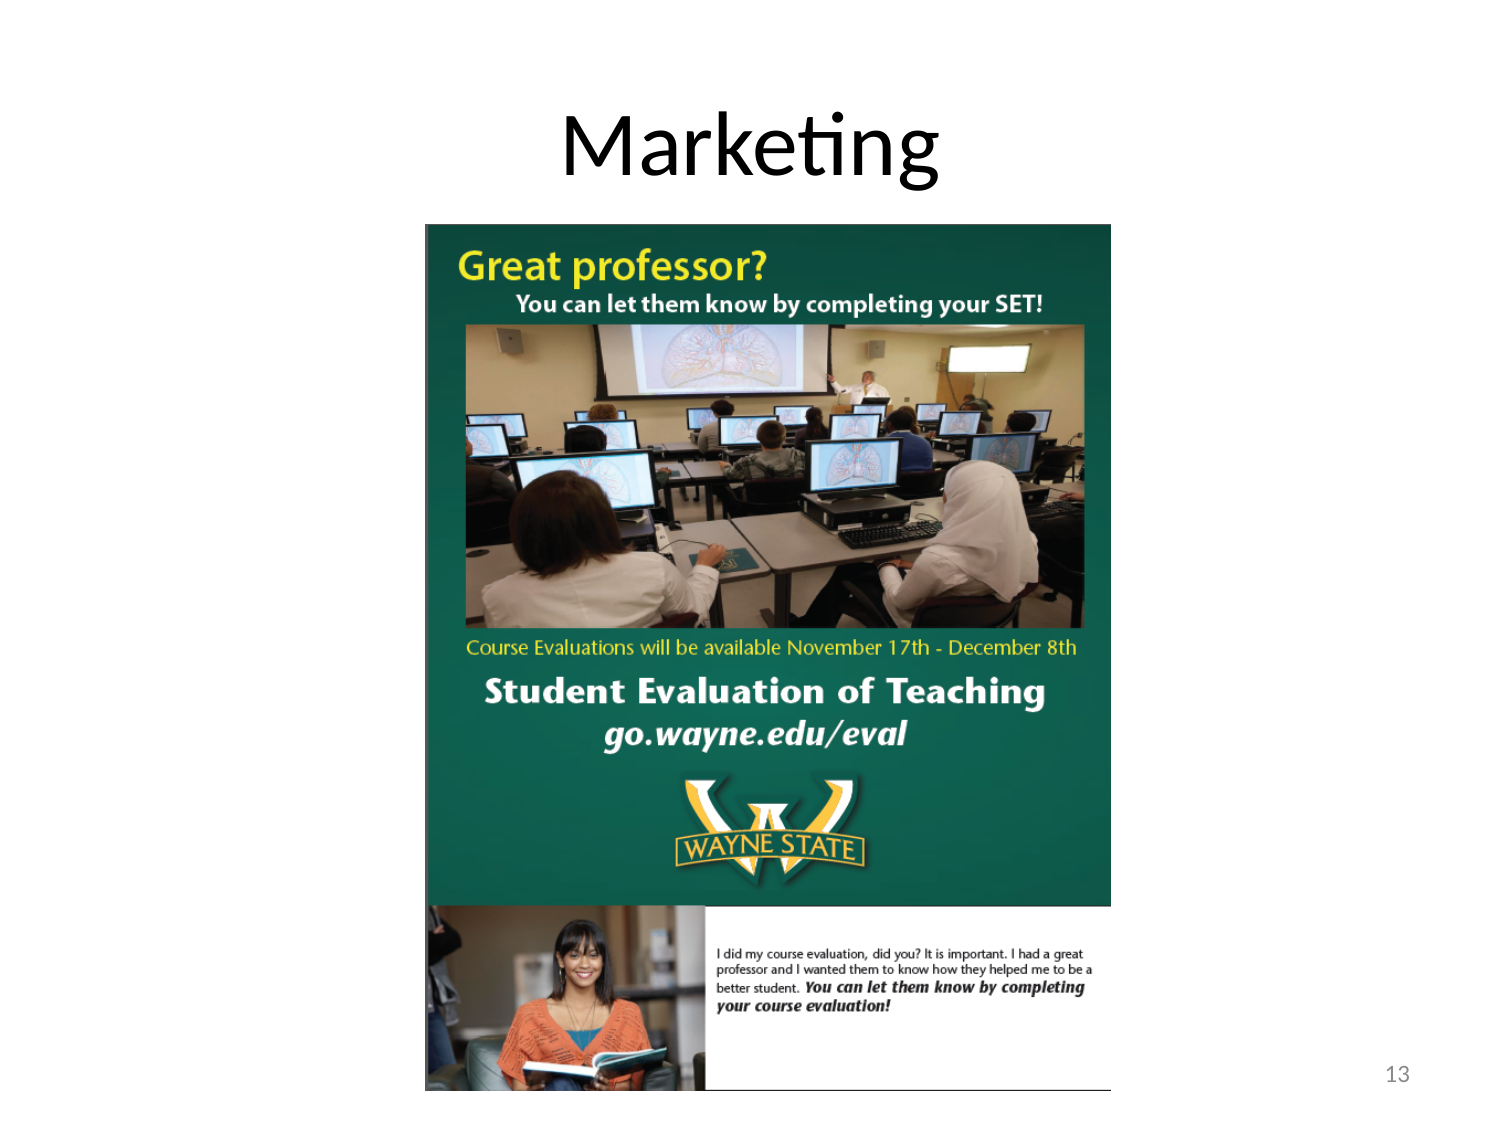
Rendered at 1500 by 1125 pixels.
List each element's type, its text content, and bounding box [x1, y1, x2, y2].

slide_number 13 [1074, 1042, 1425, 1103]
title Marketing [75, 45, 1425, 233]
picture [424, 224, 1111, 1092]
